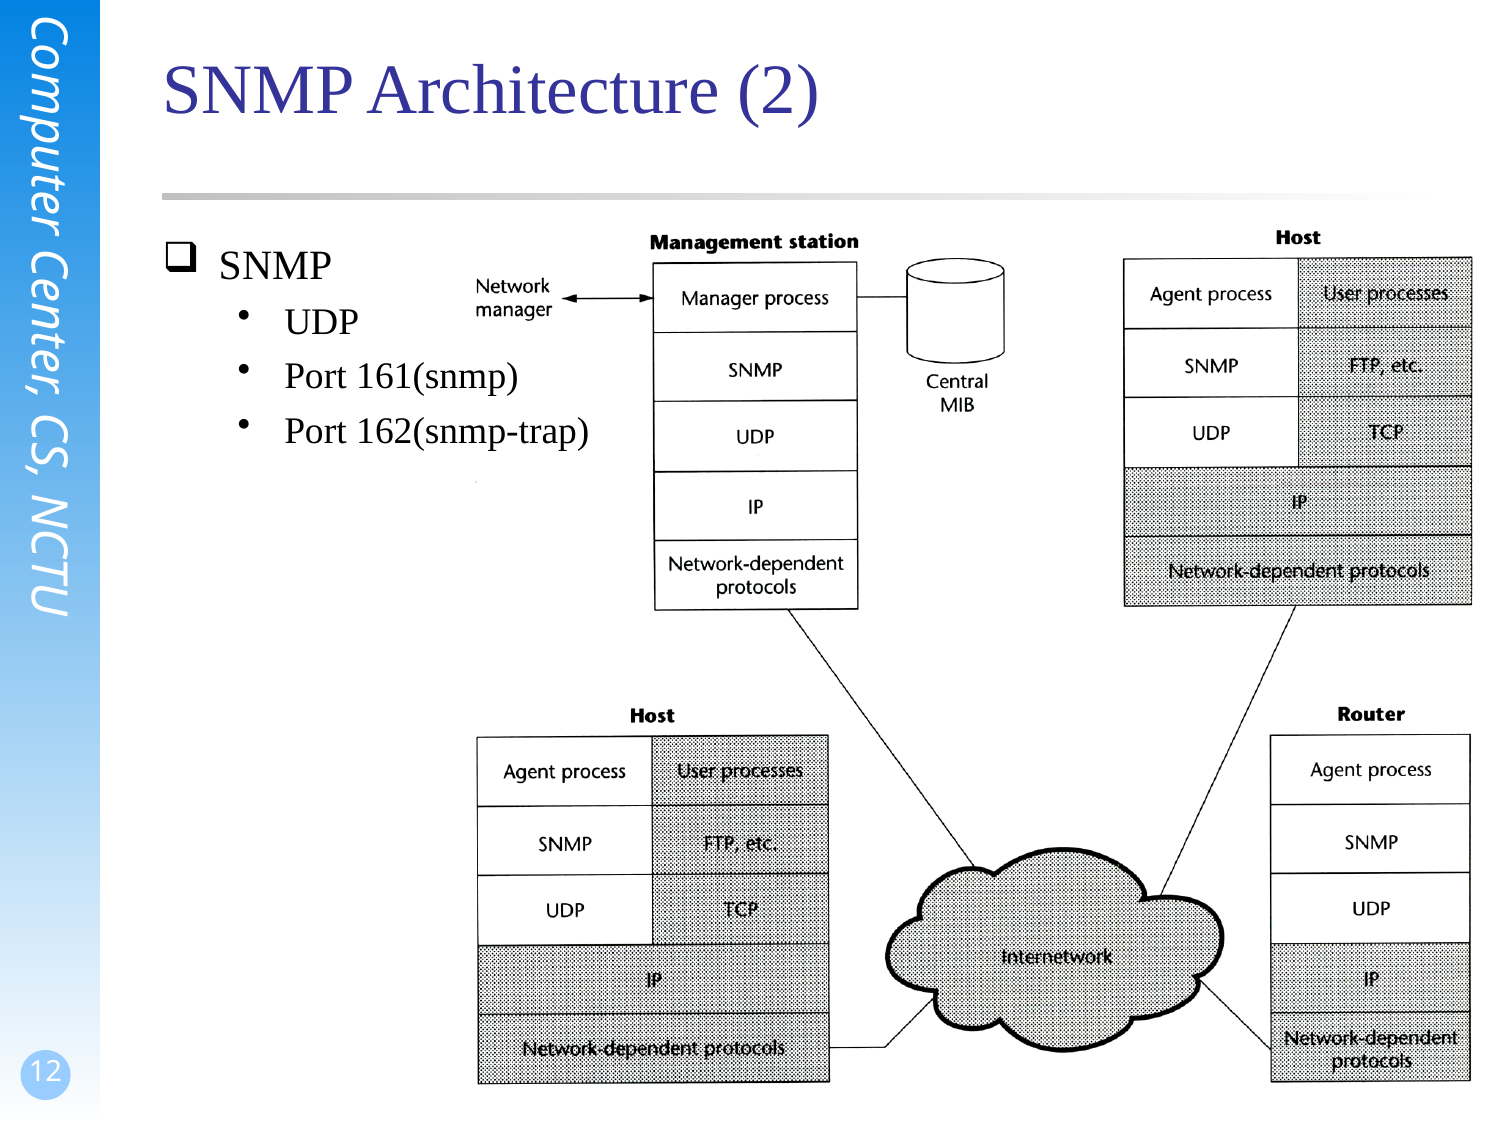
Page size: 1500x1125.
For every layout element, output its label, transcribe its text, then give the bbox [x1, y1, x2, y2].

title SNMP Architecture (2) [162, 42, 1438, 231]
picture [424, 212, 1488, 1090]
list SNMP UDP Port 161(snmp) Port 162(snmp-trap) [162, 237, 419, 1000]
